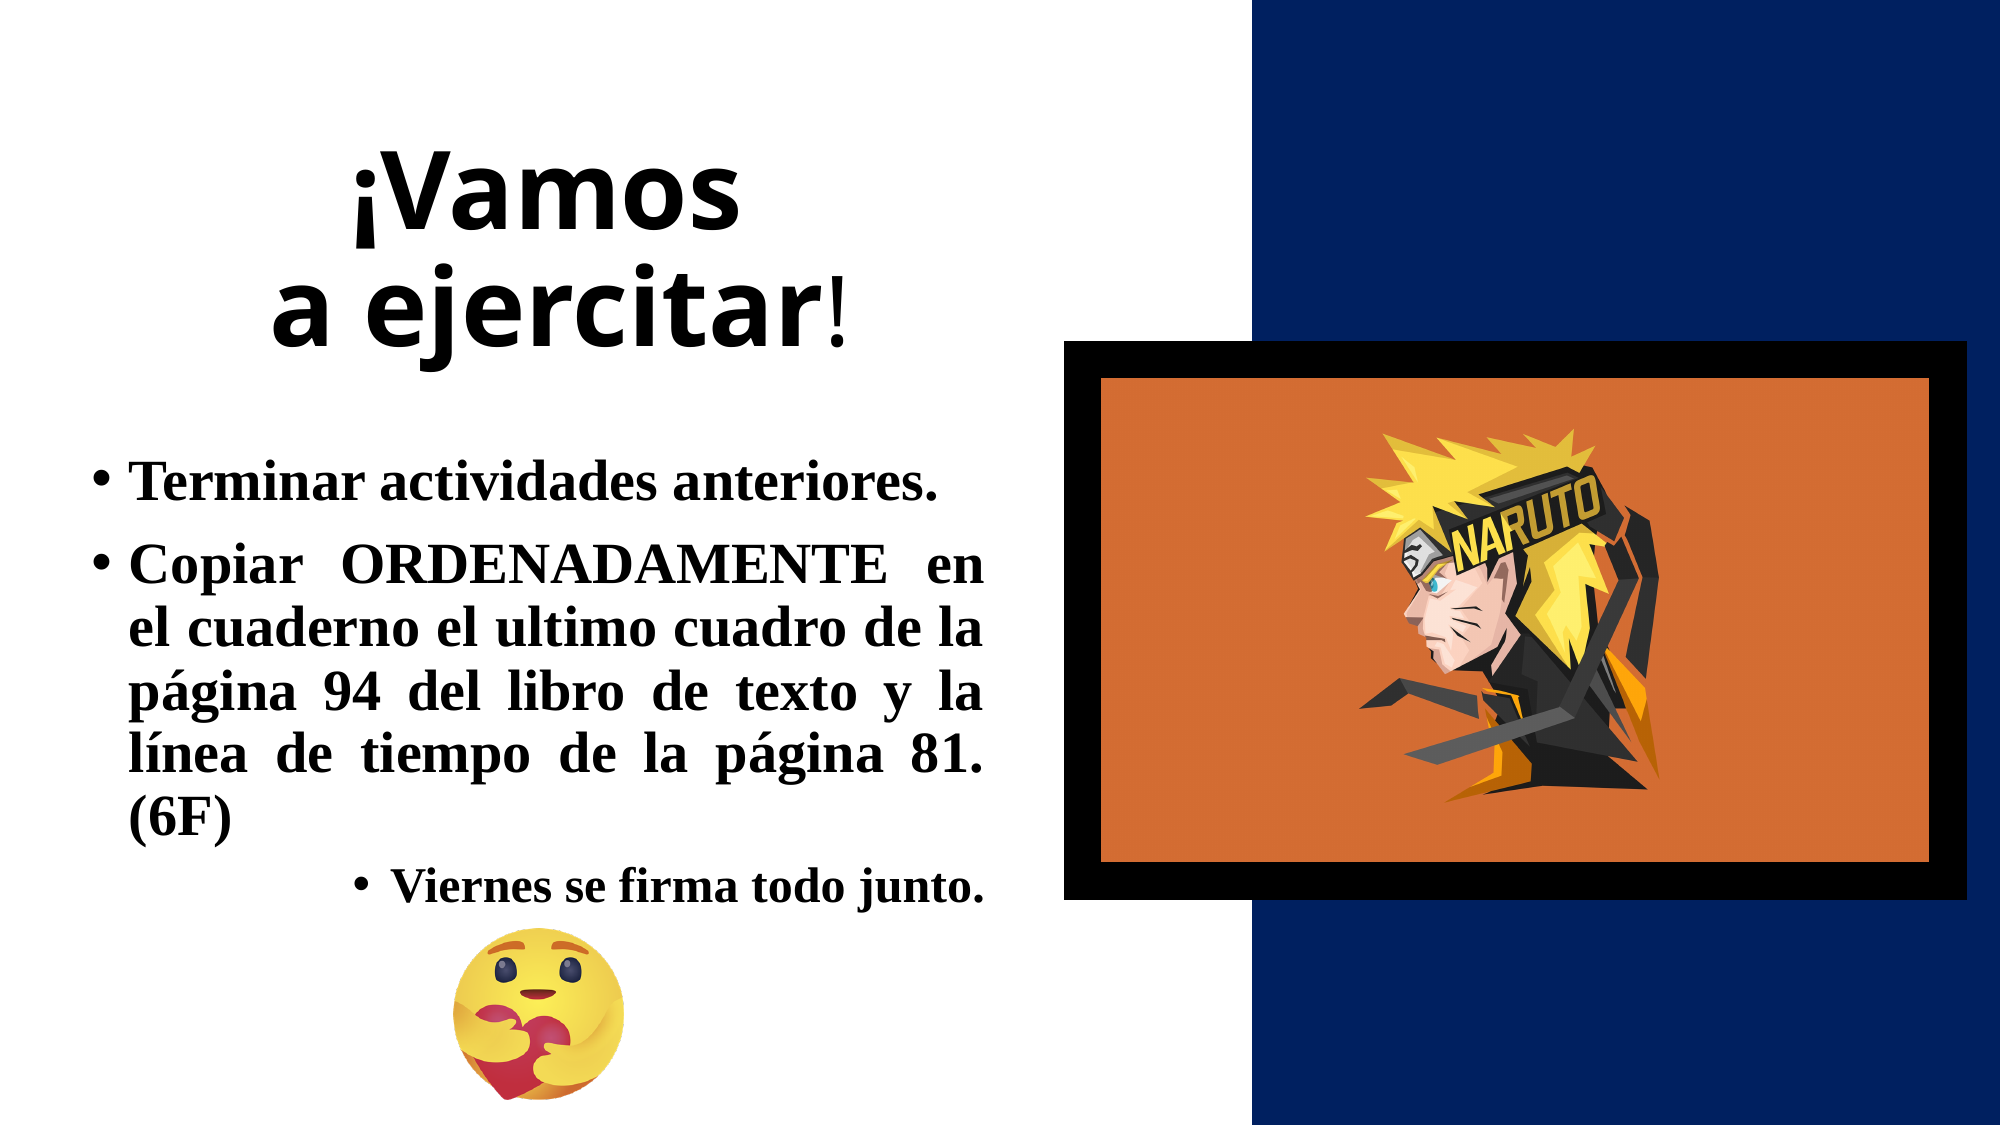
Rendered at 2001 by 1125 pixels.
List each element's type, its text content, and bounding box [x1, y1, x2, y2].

picture [1101, 377, 1930, 863]
title ¡Vamos a ejercitar! [0, 127, 1252, 379]
text_box [1252, 0, 2000, 1125]
list Terminar actividades anteriores. Copiar ORDENADAMENTE en el cuaderno el ultimo cuadro de la página 94 del libro de texto y la línea de tiempo de la página 81. (6F) Viernes se firma todo junto. [76, 442, 1000, 1125]
picture [453, 928, 624, 1100]
